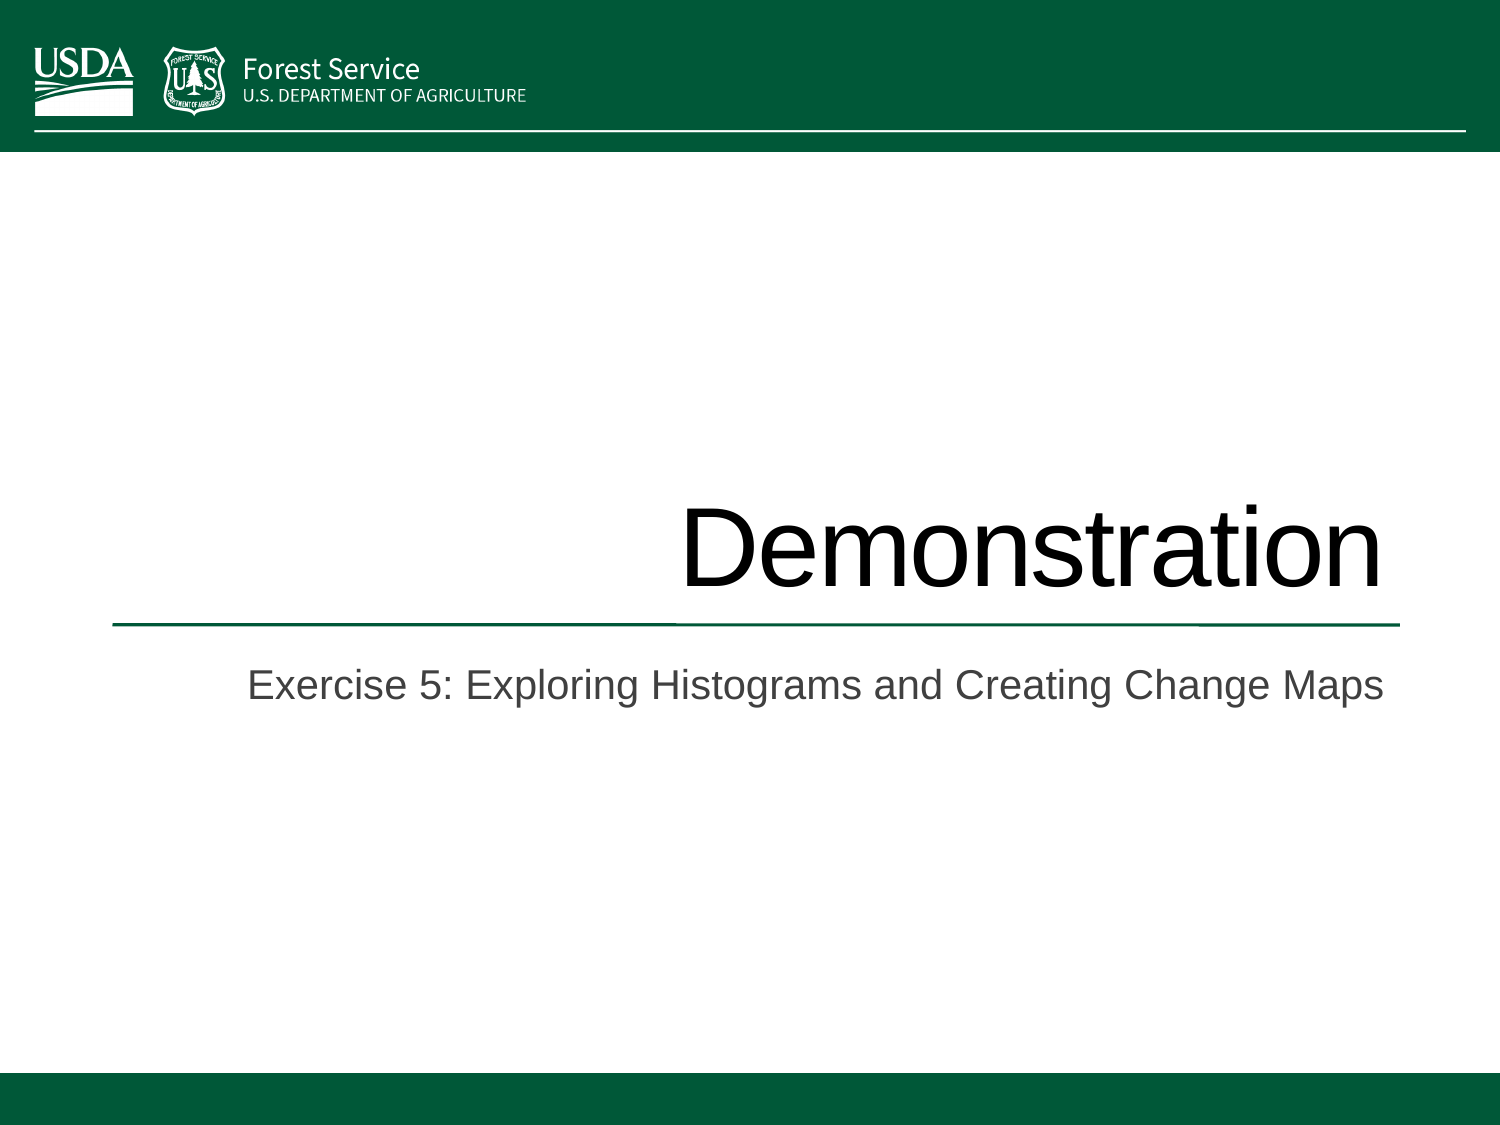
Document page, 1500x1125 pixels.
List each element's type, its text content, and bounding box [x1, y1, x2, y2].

subtitle Exercise 5: Exploring Histograms and Creating Change Maps [112, 650, 1400, 938]
picture [0, 12, 1500, 135]
title Demonstration [112, 299, 1400, 617]
